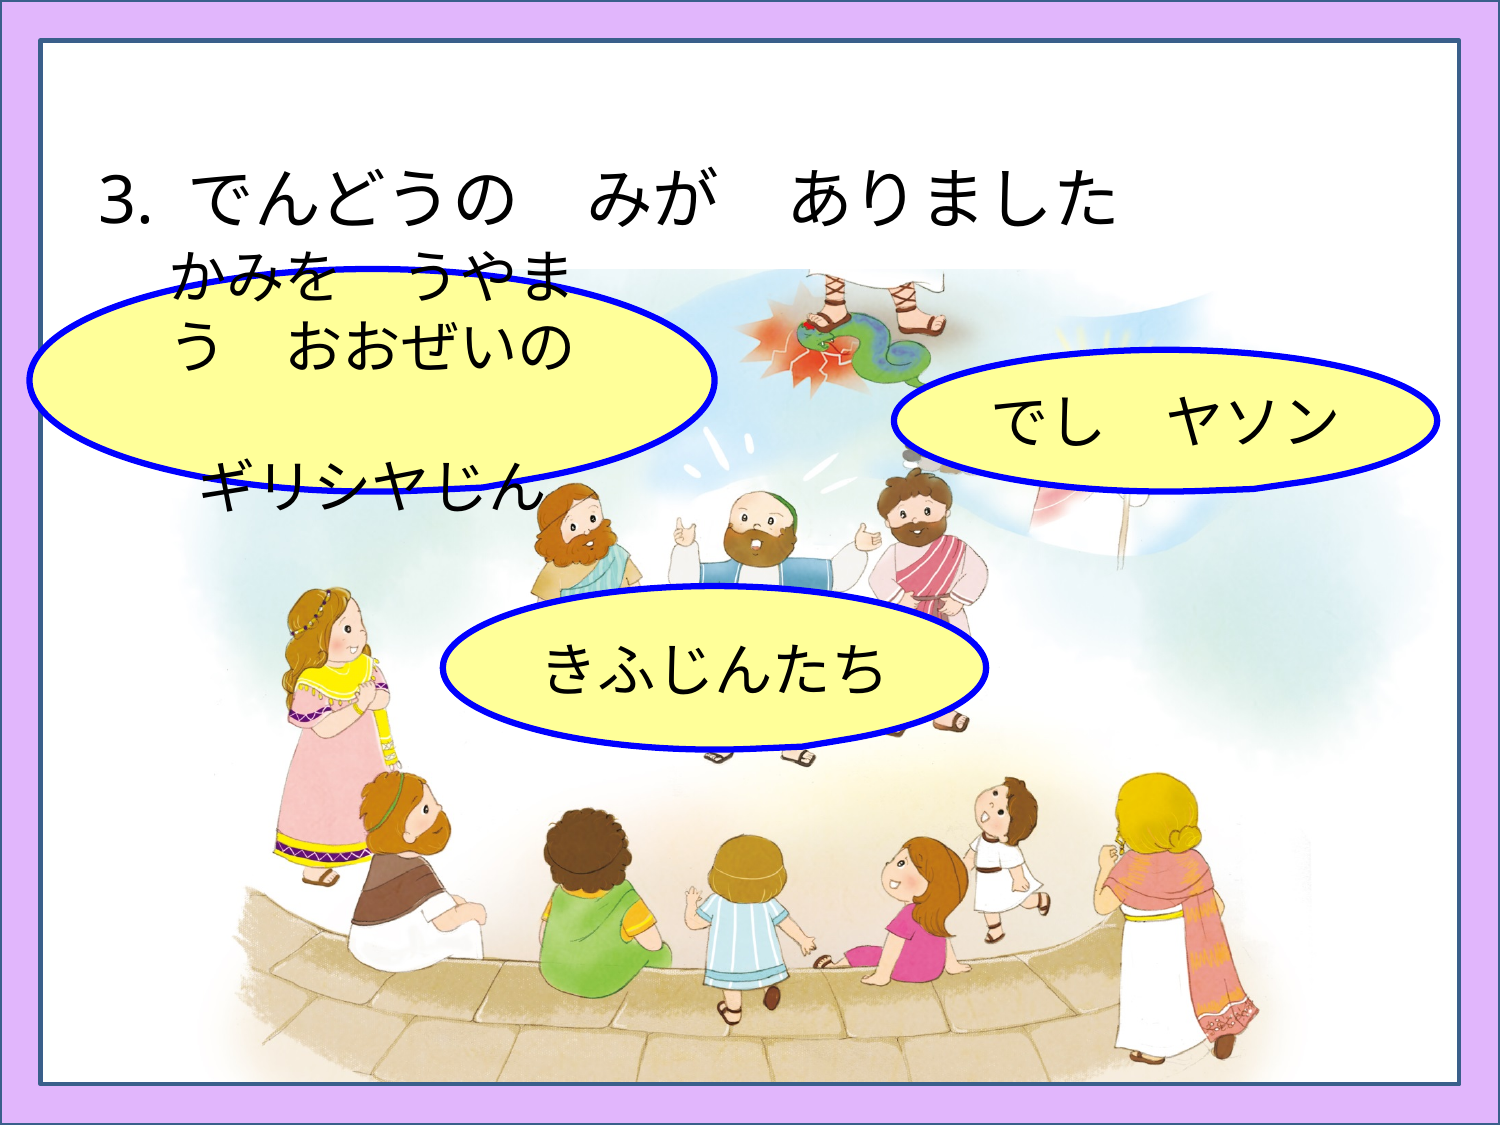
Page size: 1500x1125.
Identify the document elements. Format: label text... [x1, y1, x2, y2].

picture [6, 192, 1500, 1125]
text_box [0, 0, 1500, 1125]
text_box 3. でんどうの みが ありました [74, 123, 1438, 191]
